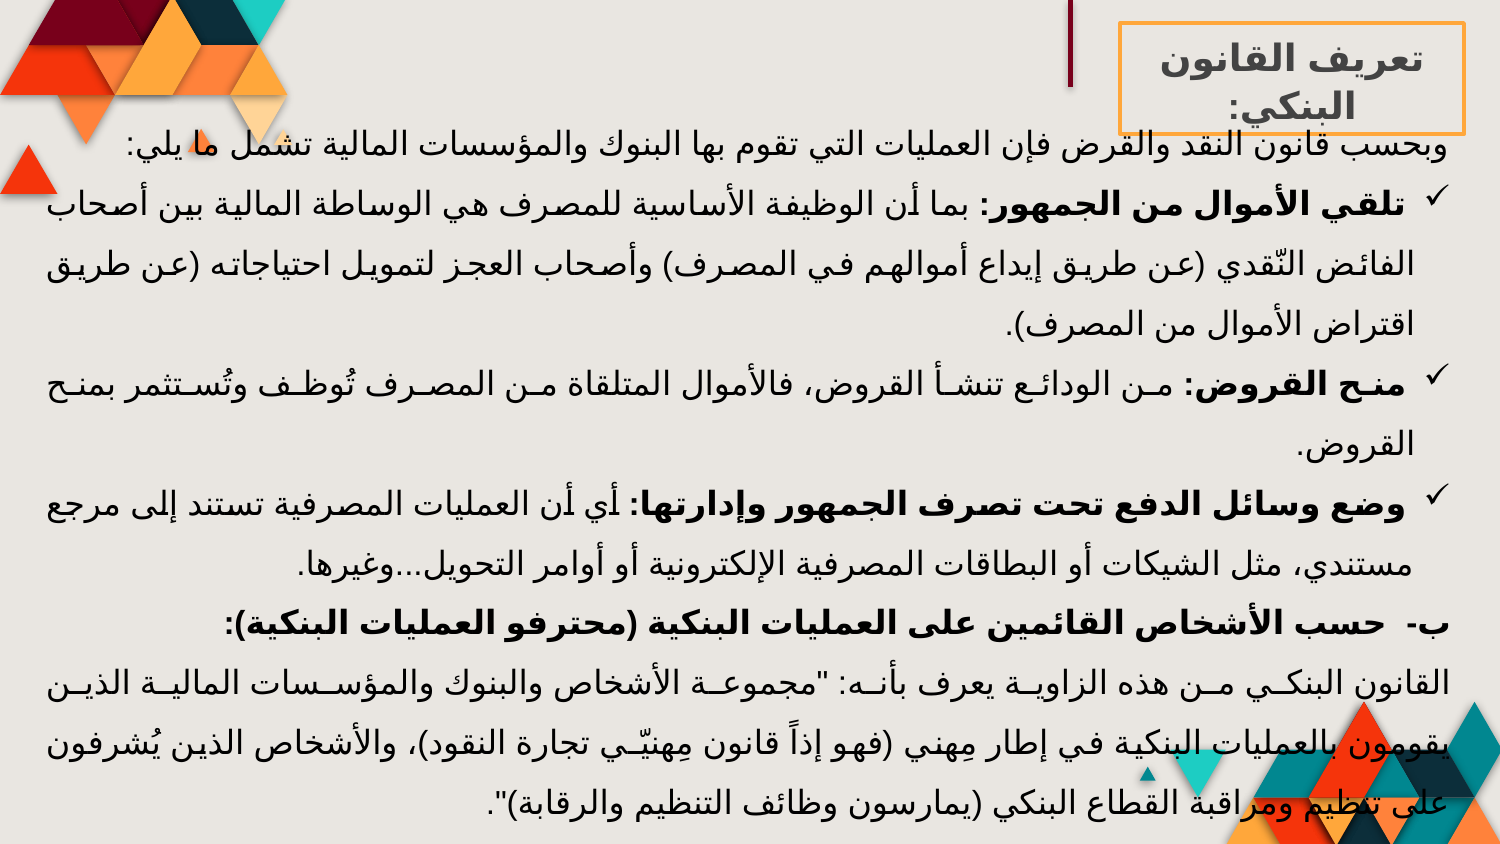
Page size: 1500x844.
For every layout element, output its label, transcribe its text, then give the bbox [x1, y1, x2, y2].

text_box تعريف القانون البنكي: [1118, 21, 1466, 95]
text_box وبحسب قانون النقد والقرض فإن العمليات التي تقوم بها البنوك والمؤسسات المالية تشمل ما يلي: تلقي الأموال من الجمهور: بما أن الوظيفة الأساسية للمصرف هي الوساطة المالية بين أصحاب الفائض النّقدي (عن طريق إيداع أموالهم في المصرف) وأصحاب العجز لتمويل احتياجاته (عن طريق اقتراض الأموال من المصرف). منح القروض: من الودائع تنشأ القروض، فالأموال المتلقاة من المصرف تُوظف وتُستثمر بمنح القروض. وضع وسائل الدفع تحت تصرف الجمهور وإدارتها: أي أن العمليات المصرفية تستند إلى مرجع مستندي، مثل الشيكات أو البطاقات المصرفية الإلكترونية أو أوامر التحويل...وغيرها. ‌ب- حسب الأشخاص القائمين على العمليات البنكية (محترفو العمليات البنكية): القانون البنكي من هذه الزاوية يعرف بأنه: "مجموعة الأشخاص والبنوك والمؤسسات المالية الذين يقومون بالعمليات البنكية في إطار مِهني (فهو إذاً قانون مِهنيّـي تجارة النقود)، والأشخاص الذين يُشرفون على تنظيم ومراقبة القطاع البنكي (يمارسون وظائف التنظيم والرقابة)". [31, 94, 1466, 829]
